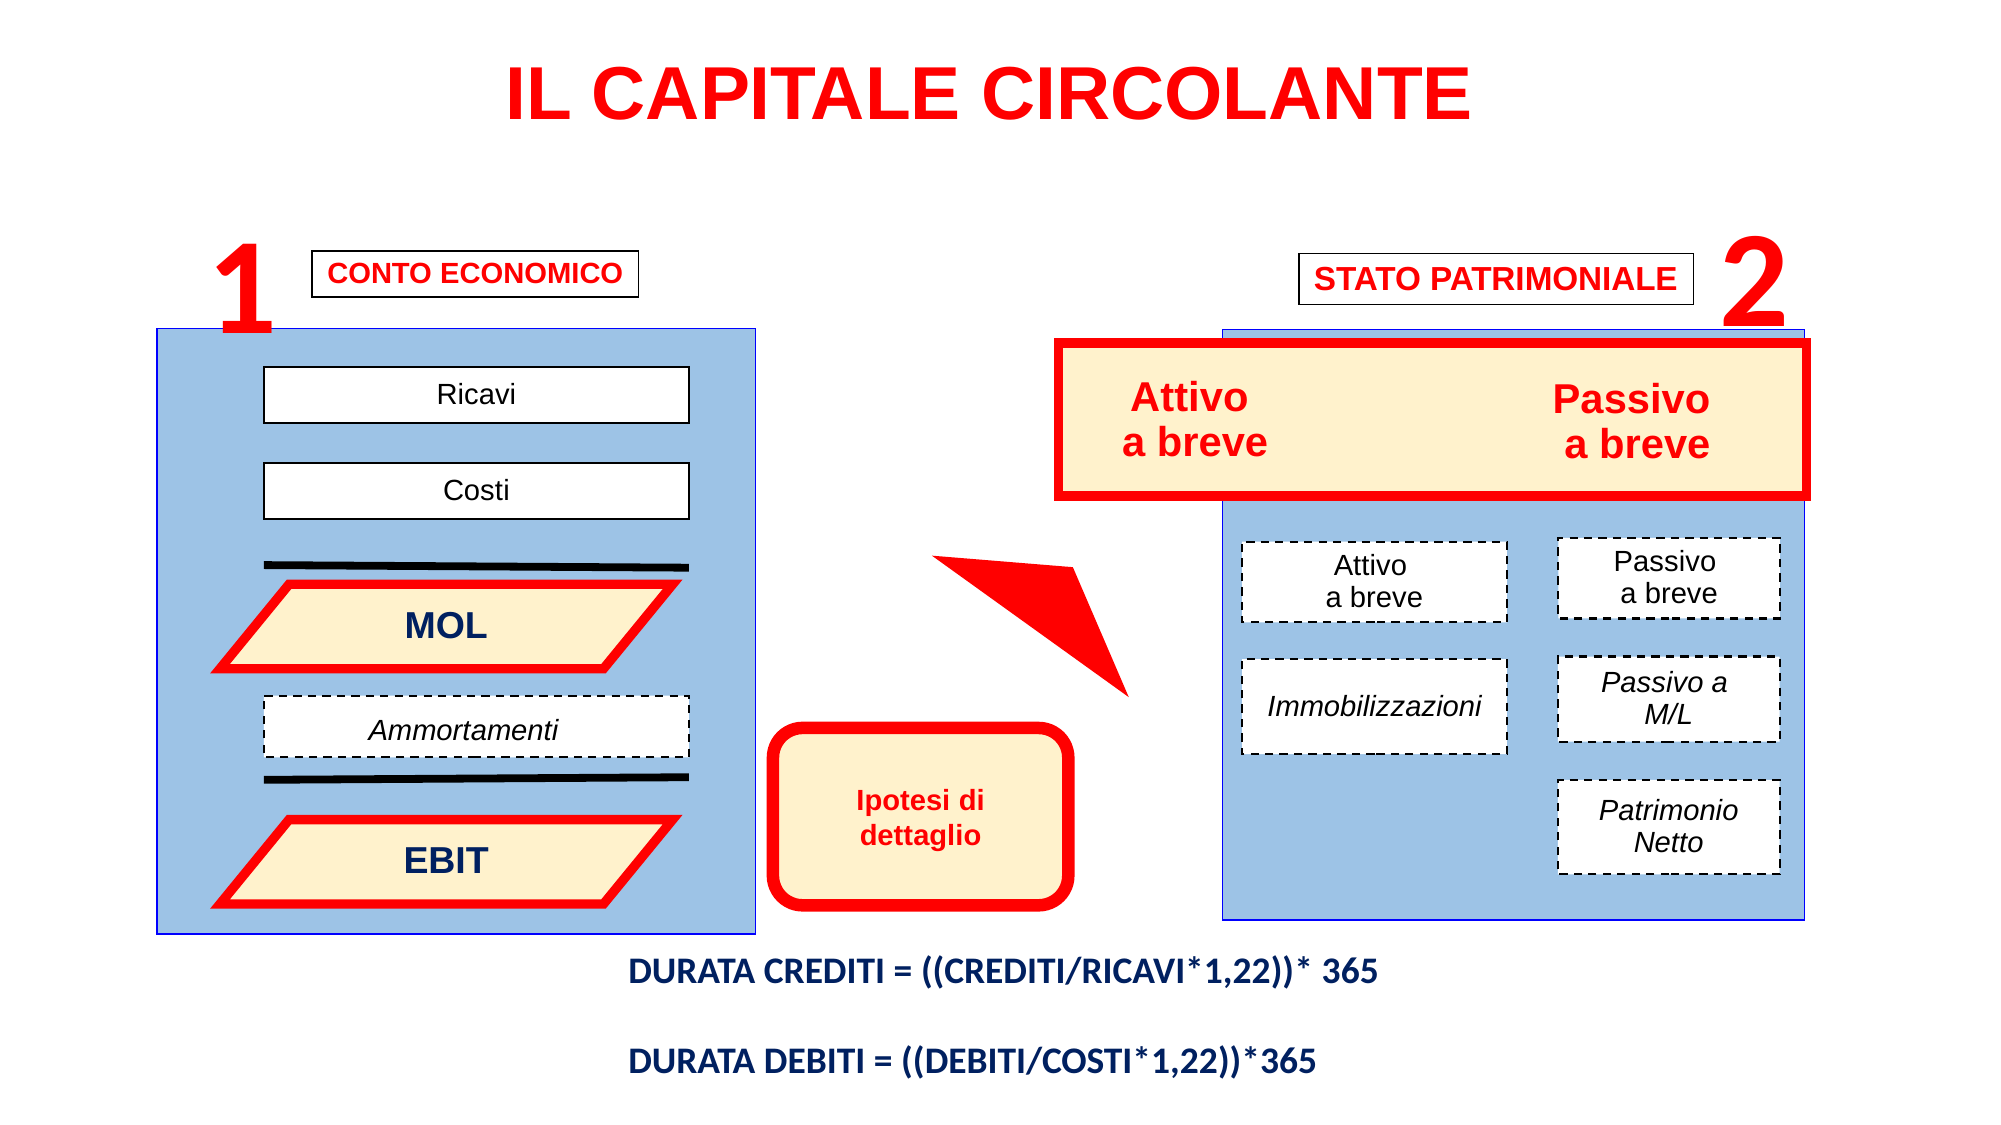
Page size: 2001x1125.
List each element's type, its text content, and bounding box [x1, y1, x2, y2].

text_box Patrimonio Netto [1557, 779, 1780, 875]
text_box Passivo a M/L [1557, 656, 1780, 742]
text_box CONTO ECONOMICO [312, 250, 639, 298]
text_box Passivo a breve [1558, 537, 1780, 619]
text_box 1 [193, 188, 300, 369]
text_box DURATA CREDITI = ((CREDITI/RICAVI*1,22))* 365 DURATA DEBITI = ((DEBITI/COSTI*1,22))*365 [613, 938, 1542, 1089]
text_box [156, 328, 756, 935]
text_box Costi [263, 463, 689, 520]
text_box [1222, 497, 1805, 920]
text_box Ipotesi di dettaglio [772, 727, 1069, 906]
text_box [931, 555, 1129, 698]
text_box [1222, 329, 1704, 343]
text_box EBIT [219, 819, 673, 905]
text_box IL CAPITALE CIRCOLANTE [95, 44, 1905, 135]
text_box [1058, 343, 1807, 497]
text_box MOL [219, 584, 673, 669]
text_box Attivo a breve [1242, 541, 1507, 623]
text_box 2 [1704, 182, 1805, 362]
text_box Passivo a breve [1476, 374, 1798, 470]
text_box Immobilizzazioni [1242, 659, 1507, 755]
text_box Attivo a breve [1077, 377, 1313, 463]
text_box [263, 695, 689, 758]
text_box Ammortamenti [353, 707, 574, 754]
text_box STATO PATRIMONIALE [1298, 253, 1694, 305]
text_box Ricavi [263, 366, 689, 424]
